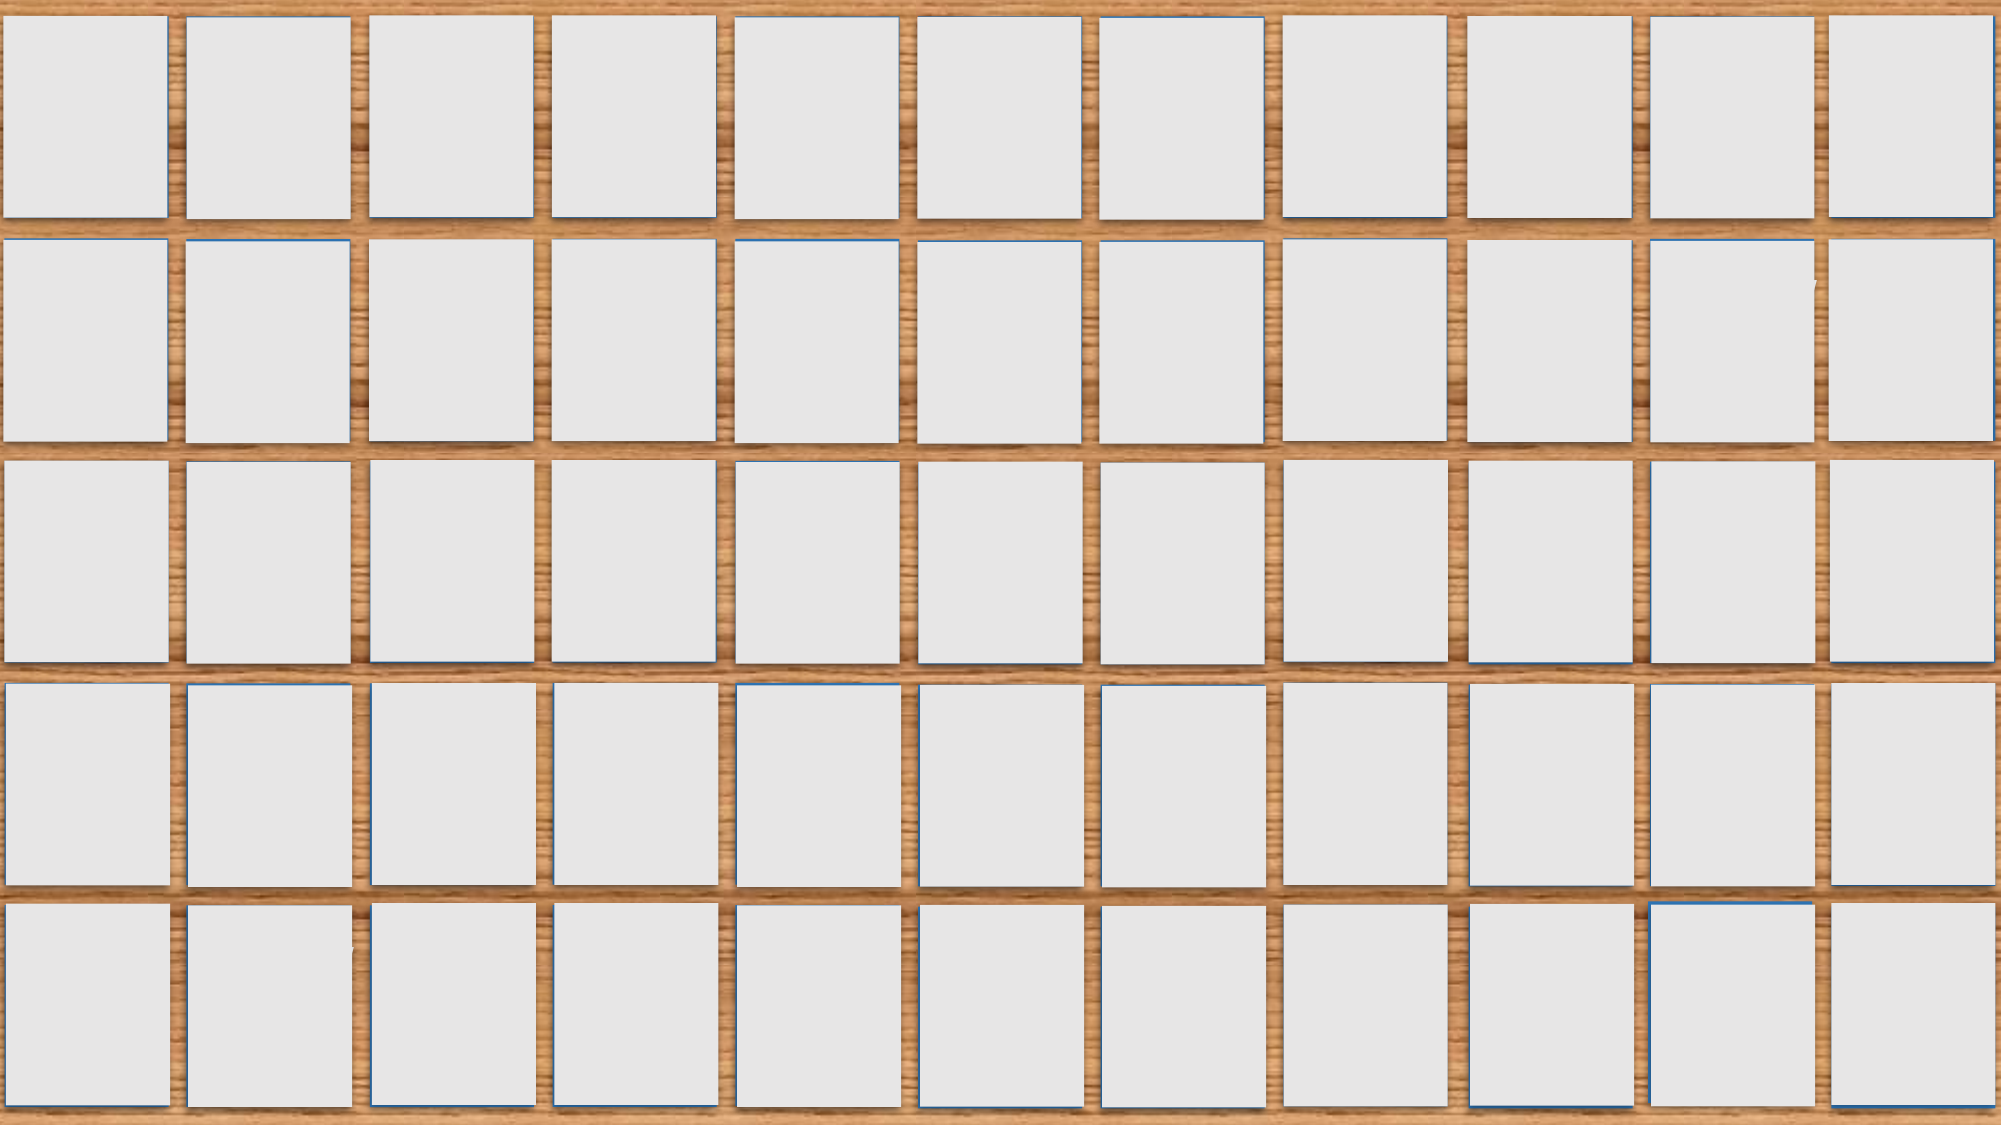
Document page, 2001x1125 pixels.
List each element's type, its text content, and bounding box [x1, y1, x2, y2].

text_box [1650, 684, 1816, 887]
text_box [1828, 238, 1994, 442]
text_box [369, 459, 535, 663]
text_box [187, 684, 353, 888]
text_box [733, 240, 900, 444]
text_box [919, 904, 1085, 1108]
text_box [1101, 905, 1267, 1108]
text_box [1098, 241, 1265, 445]
text_box [1101, 685, 1267, 889]
text_box [1830, 902, 1996, 1106]
text_box [735, 461, 901, 665]
text_box [1467, 460, 1634, 663]
text_box [1466, 15, 1633, 219]
text_box [1283, 459, 1449, 663]
text_box [368, 14, 534, 218]
text_box [736, 904, 902, 1108]
text_box [0, 0, 2000, 1125]
text_box [368, 238, 534, 442]
text_box [2, 15, 169, 219]
text_box [185, 240, 351, 444]
text_box [551, 14, 717, 218]
text_box [1829, 459, 1995, 663]
text_box [1469, 903, 1635, 1107]
text_box [371, 682, 537, 886]
text_box [1649, 16, 1815, 219]
text_box U [1647, 900, 1813, 906]
text_box [553, 682, 719, 886]
text_box [1830, 682, 1996, 886]
text_box [186, 16, 352, 220]
text_box [187, 904, 353, 1108]
text_box [1828, 14, 1994, 218]
text_box [733, 16, 900, 220]
text_box [186, 461, 352, 665]
text_box [1282, 14, 1448, 218]
text_box [1650, 904, 1816, 1107]
text_box [736, 684, 902, 888]
text_box [916, 16, 1083, 220]
text_box [1100, 462, 1266, 665]
text_box [551, 459, 717, 663]
text_box [553, 902, 719, 1106]
text_box [1282, 682, 1448, 886]
text_box [5, 683, 171, 886]
text_box [2, 239, 168, 443]
text_box [1282, 904, 1449, 1107]
text_box [1469, 683, 1635, 887]
text_box [919, 684, 1085, 888]
text_box [1282, 238, 1448, 442]
text_box [551, 238, 717, 442]
text_box [3, 459, 170, 663]
text_box [917, 461, 1084, 664]
text_box [371, 902, 537, 1106]
text_box [1650, 460, 1817, 664]
text_box [916, 241, 1083, 445]
text_box [5, 903, 171, 1106]
text_box [1466, 239, 1633, 443]
text_box [1649, 240, 1815, 443]
text_box [1098, 17, 1265, 221]
